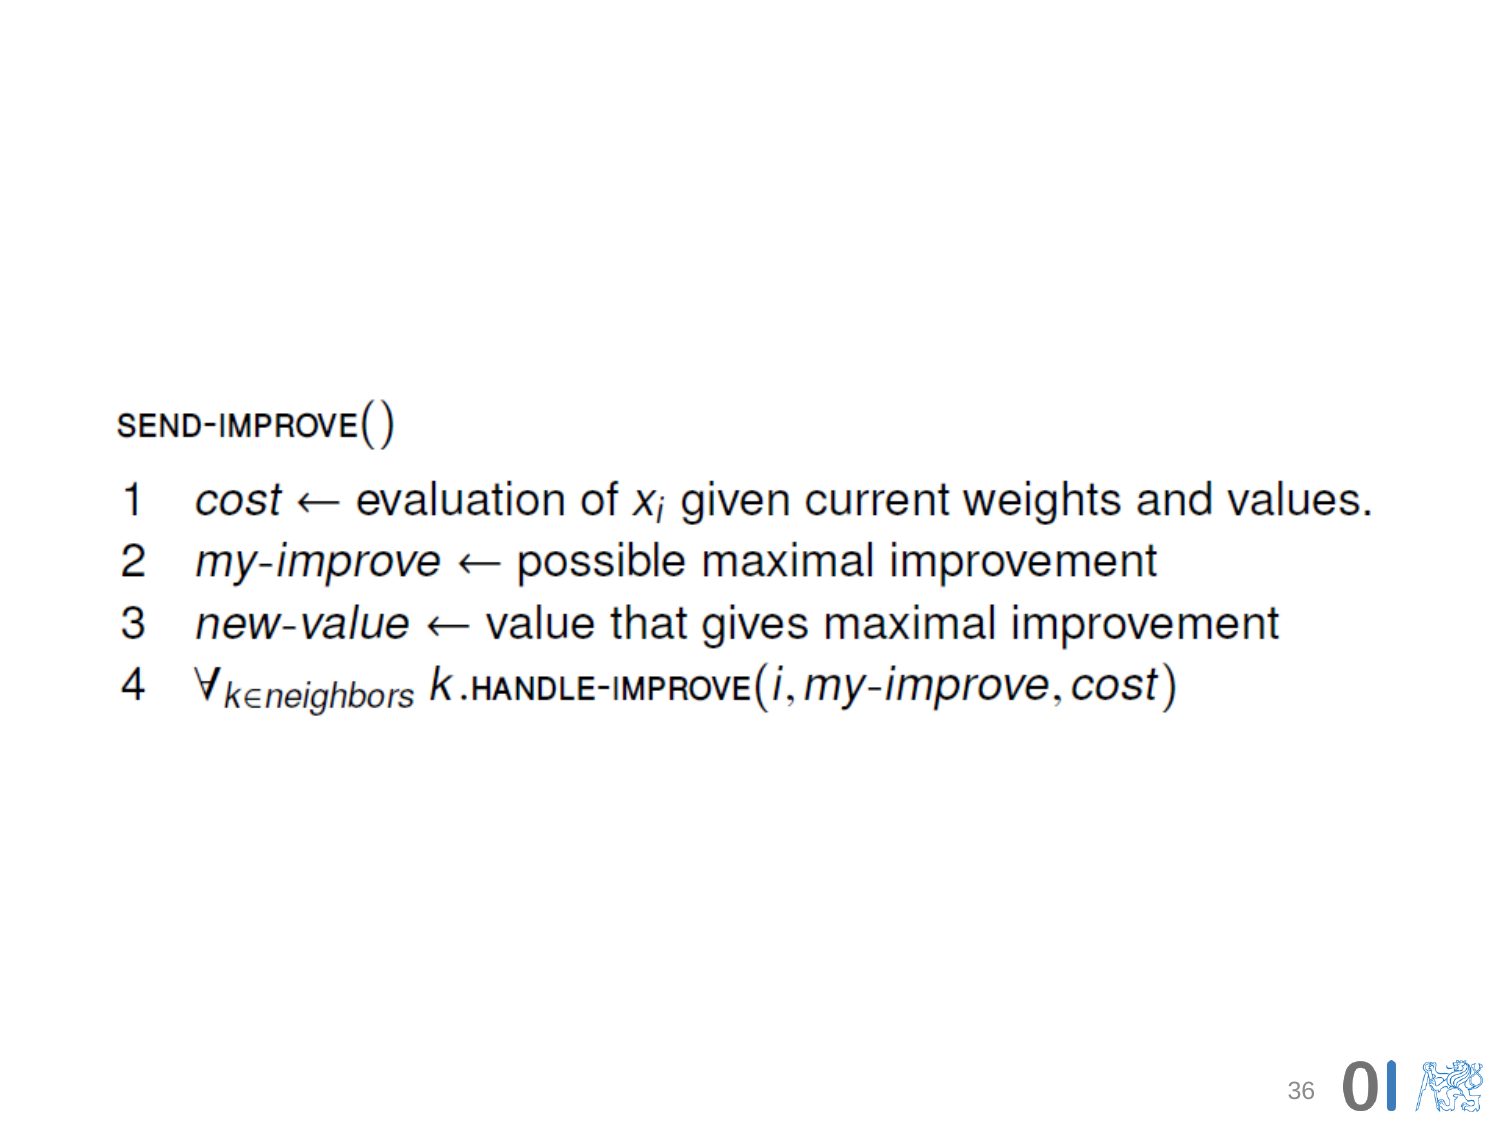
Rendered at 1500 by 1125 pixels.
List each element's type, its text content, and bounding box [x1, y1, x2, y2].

picture [104, 394, 1396, 730]
picture [1414, 1058, 1483, 1116]
picture [1343, 1060, 1396, 1111]
slide_number 36 [1175, 1059, 1331, 1120]
